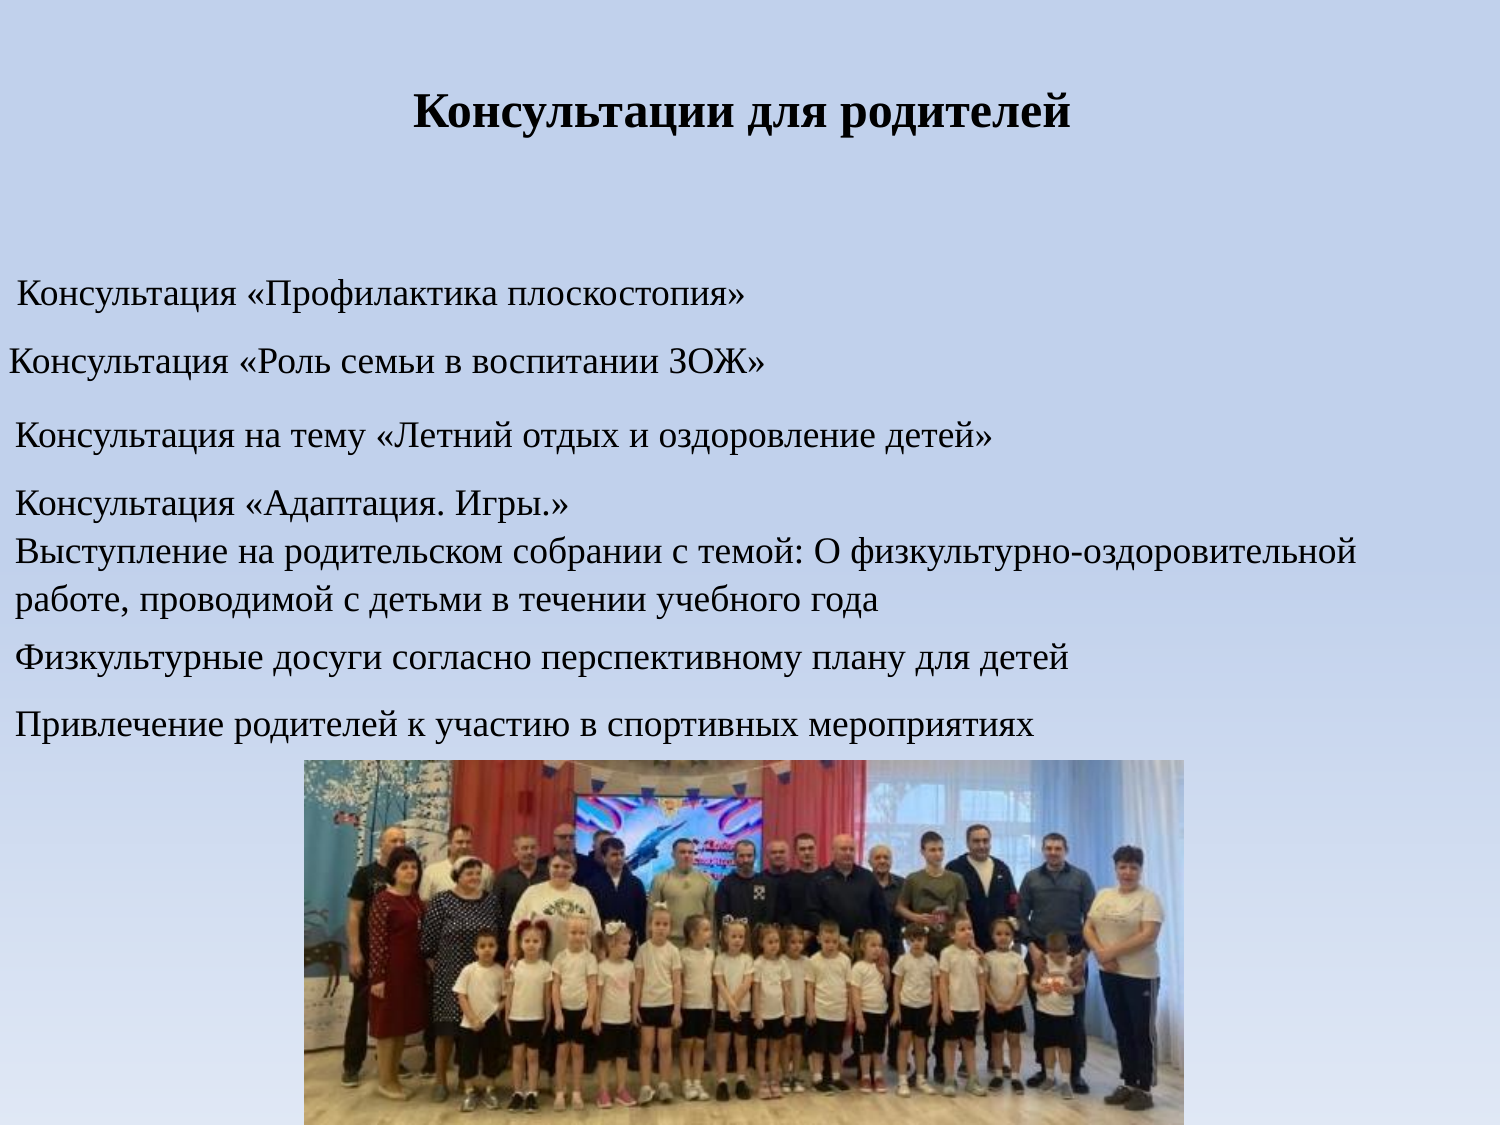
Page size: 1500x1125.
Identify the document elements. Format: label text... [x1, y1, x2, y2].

text_box Консультация «Адаптация. Игры.» [0, 467, 1383, 531]
text_box Привлечение родителей к участию в спортивных мероприятиях [0, 691, 1137, 752]
text_box Консультация «Роль семьи в воспитании ЗОЖ» [0, 325, 1004, 389]
text_box Консультации для родителей [398, 70, 1114, 145]
text_box Консультация на тему «Летний отдых и оздоровление детей» [0, 399, 1289, 462]
text_box Консультация «Профилактика плоскостопия» [1, 257, 1233, 320]
text_box Выступление на родительском собрании с темой: О физкультурно-оздоровительной работе, проводимой с детьми в течении учебного года [0, 515, 1407, 627]
picture [304, 760, 1184, 1125]
text_box Физкультурные досуги согласно перспективному плану для детей [0, 621, 1196, 684]
